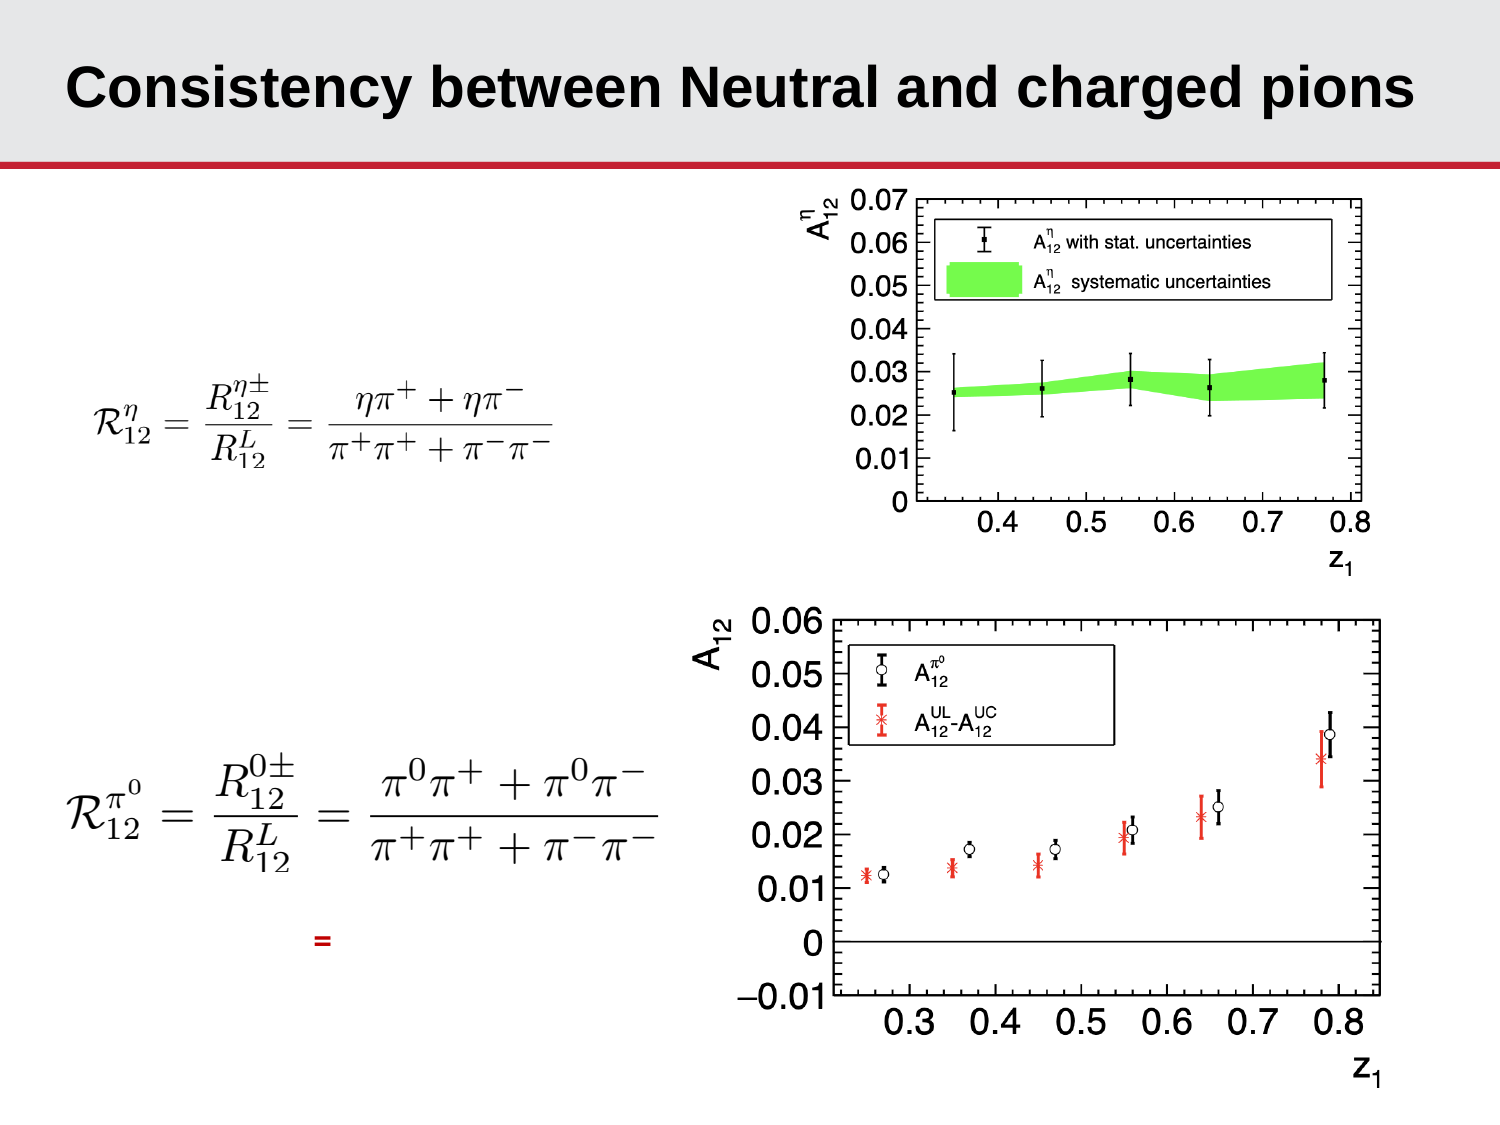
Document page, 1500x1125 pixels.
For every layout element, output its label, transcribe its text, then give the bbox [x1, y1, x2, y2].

picture [673, 169, 1450, 1111]
title Consistency between Neutral and charged pions [50, 48, 1440, 129]
picture [66, 752, 659, 872]
picture [93, 372, 553, 468]
